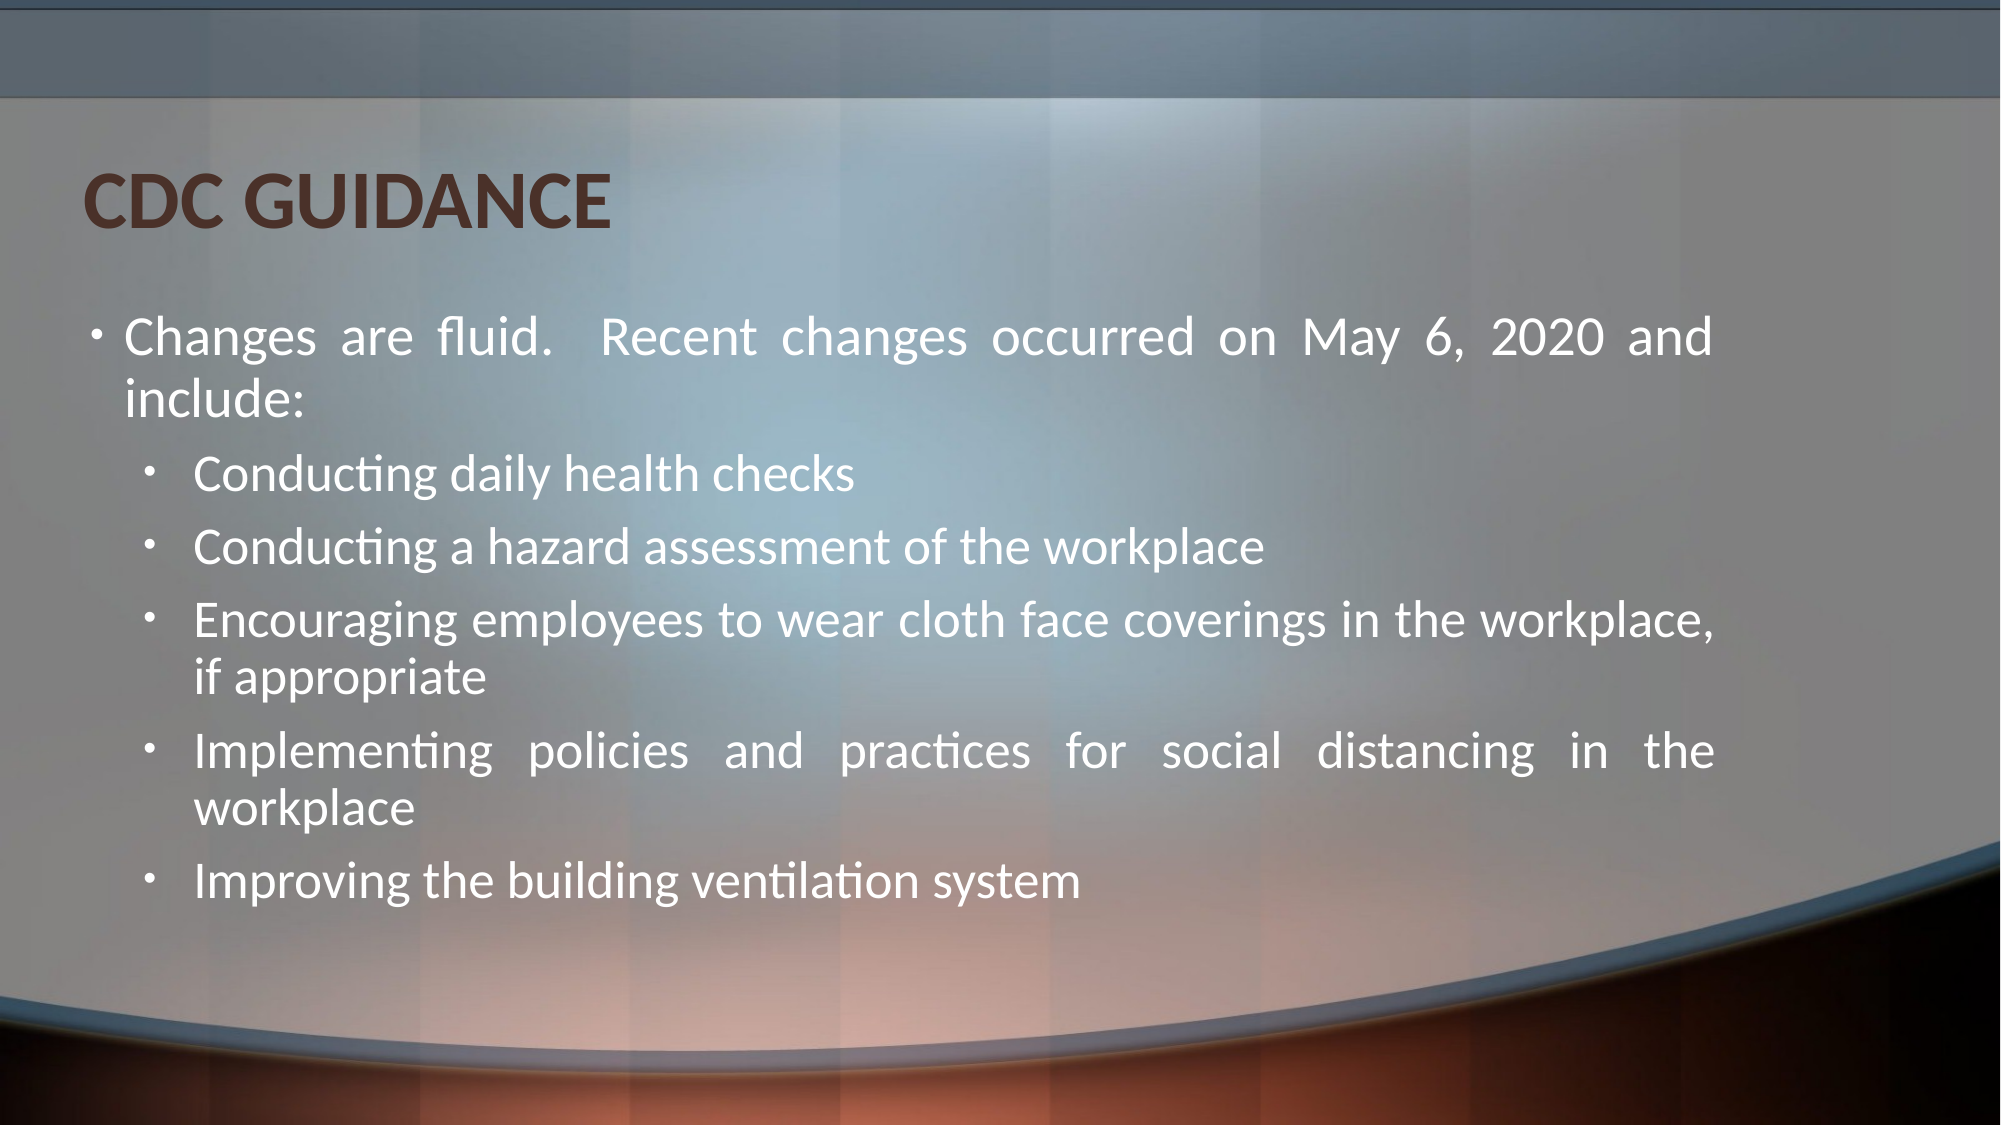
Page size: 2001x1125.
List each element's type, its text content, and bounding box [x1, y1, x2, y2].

picture [0, 0, 2001, 1125]
list Changes are fluid. Recent changes occurred on May 6, 2020 and include: Conducting daily health checks Conducting a hazard assessment of the workplace Encouraging employees to wear cloth face coverings in the workplace, if appropriate Implementing policies and practices for social distancing in the workplace Improving the building ventilation system [75, 299, 1732, 920]
title CDC GUIDANCE [68, 106, 1932, 300]
